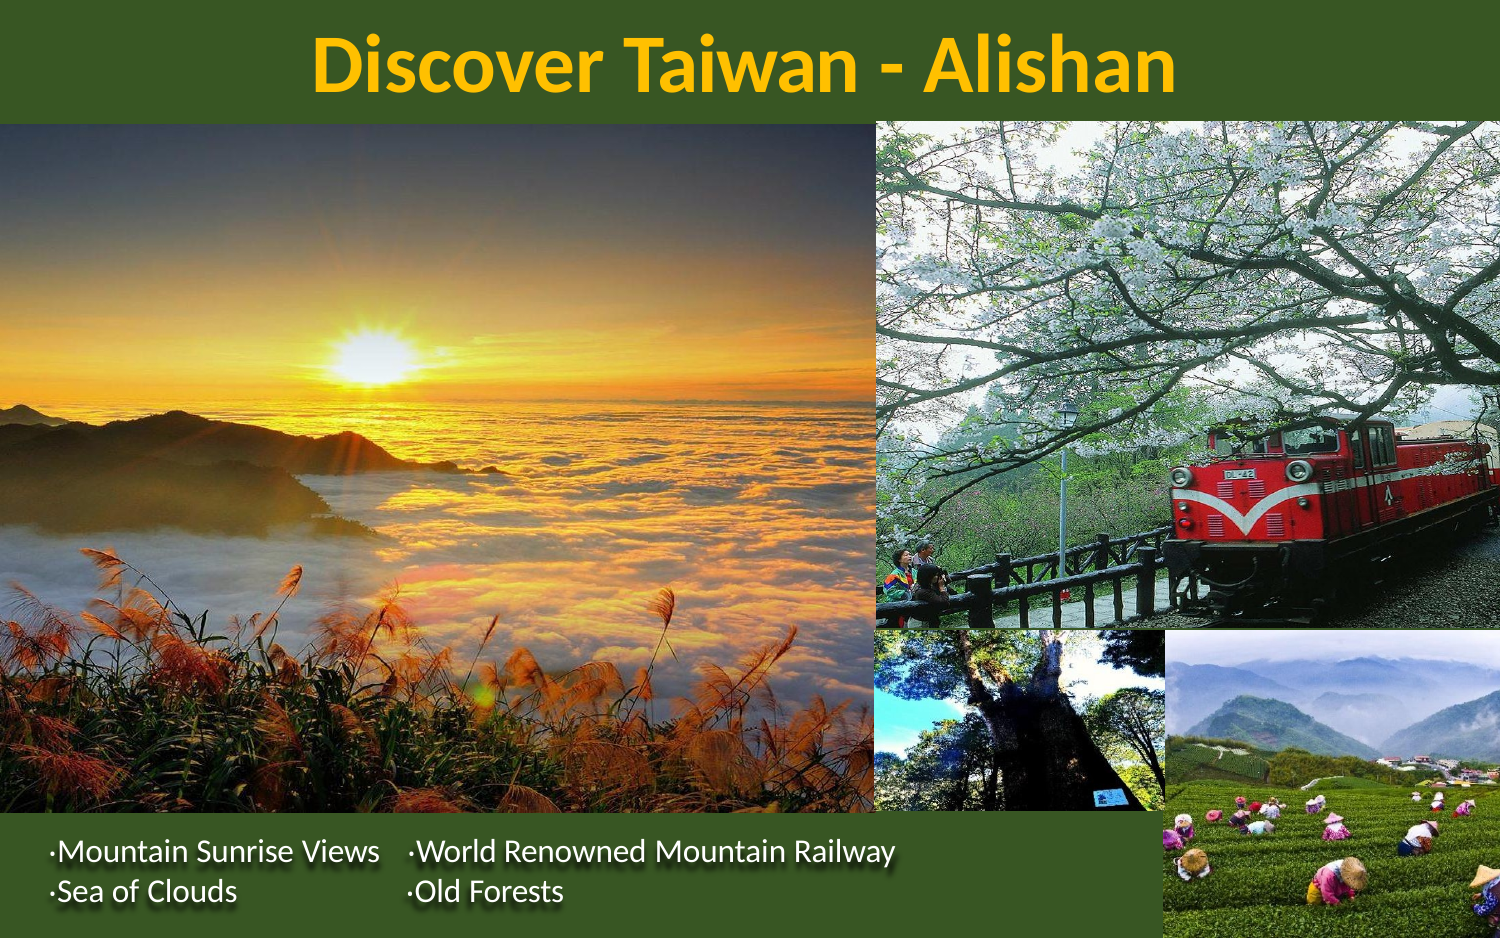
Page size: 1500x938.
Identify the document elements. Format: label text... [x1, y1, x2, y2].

title Discover Taiwan - Alishan [309, 0, 1191, 121]
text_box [0, 121, 1500, 938]
